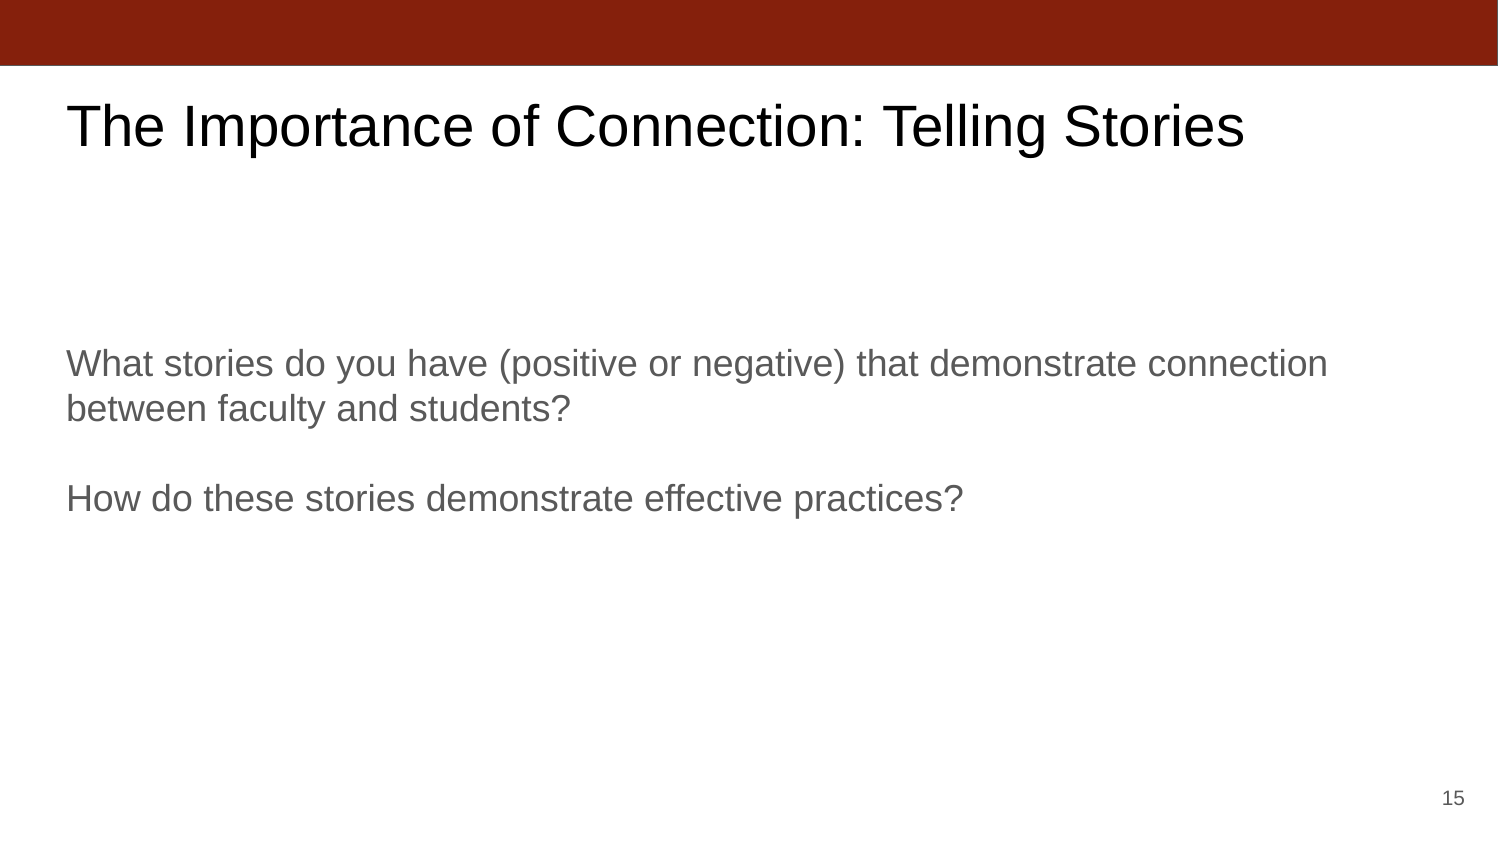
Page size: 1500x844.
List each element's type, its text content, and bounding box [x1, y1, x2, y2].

slide_number 15 [1389, 764, 1480, 830]
title The Importance of Connection: Telling Stories [51, 72, 1449, 167]
list What stories do you have (positive or negative) that demonstrate connection between faculty and students? How do these stories demonstrate effective practices? [51, 189, 1449, 750]
